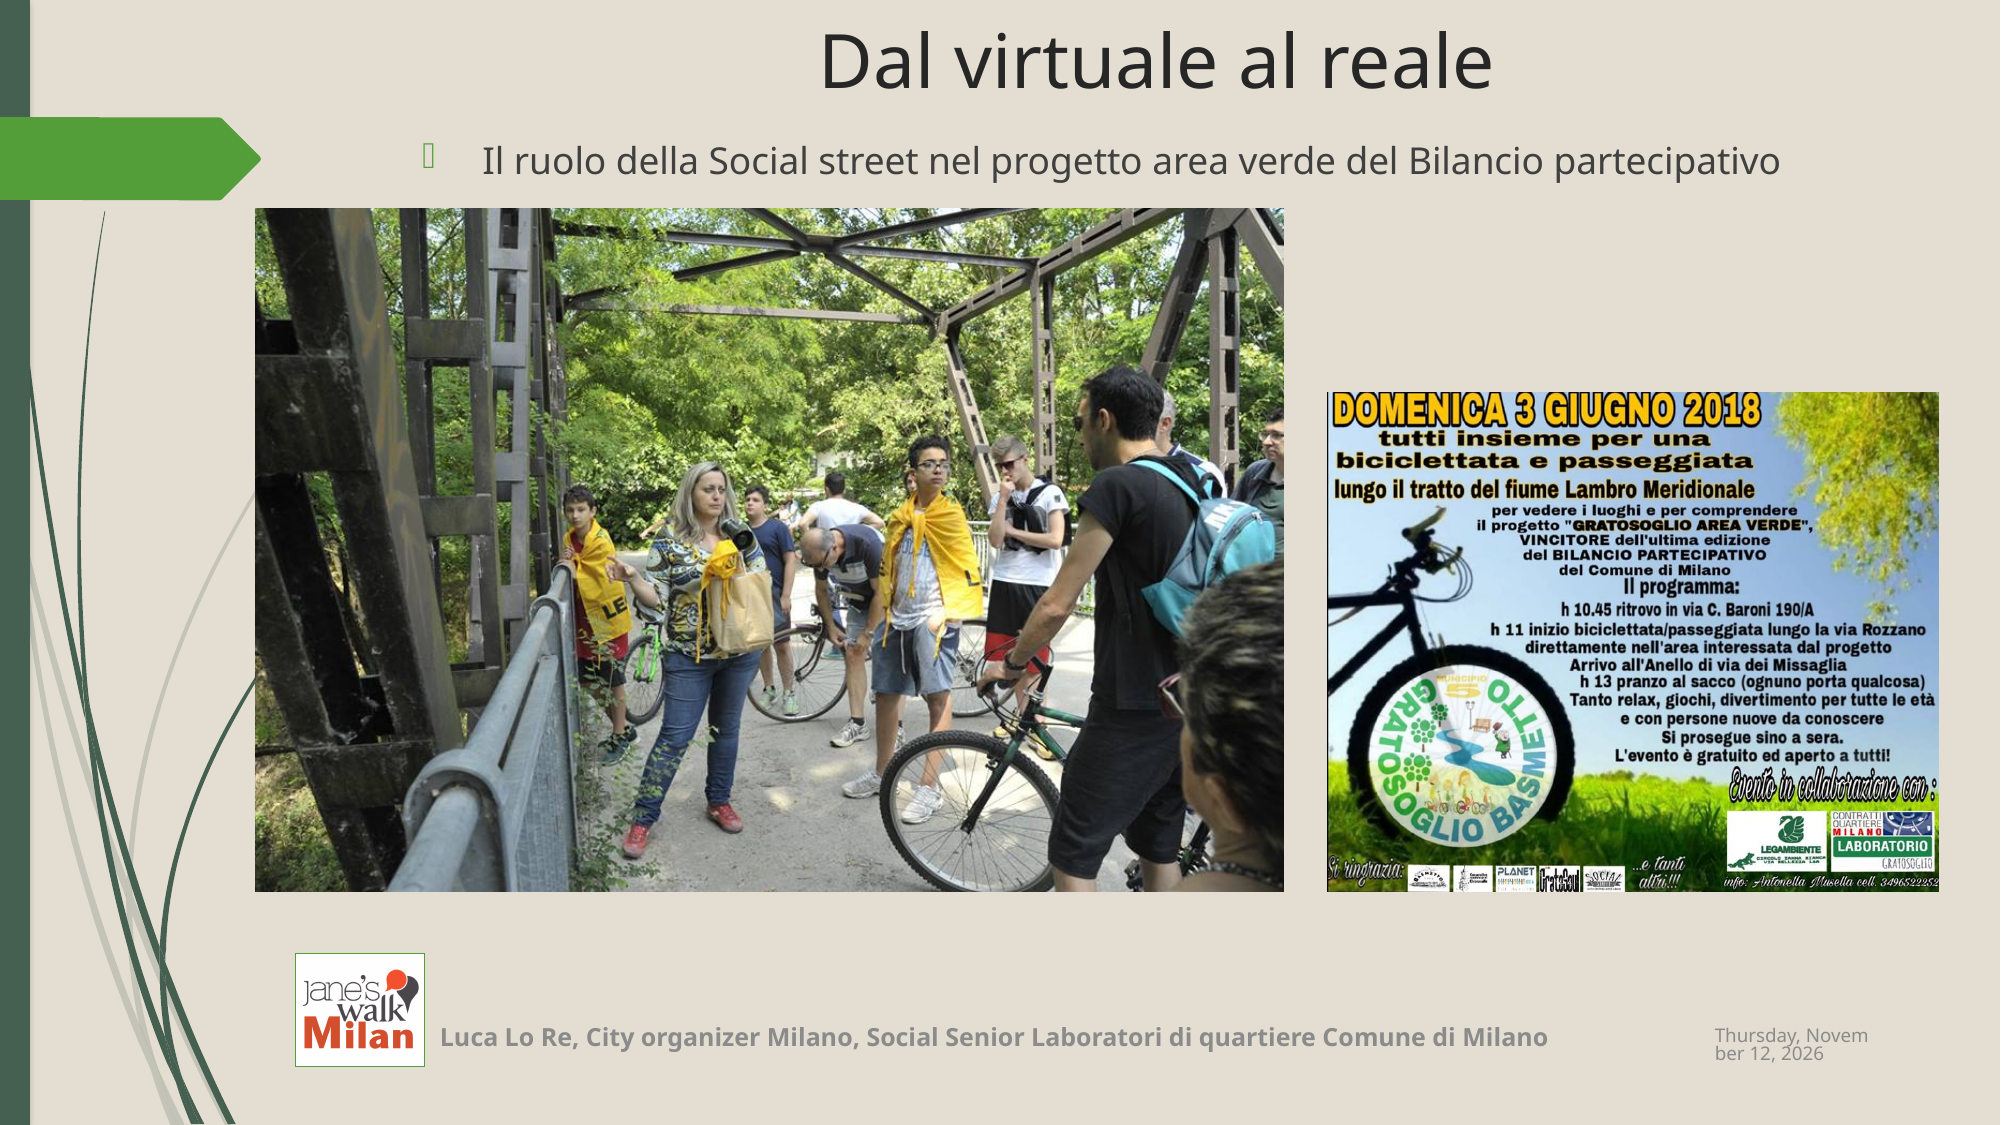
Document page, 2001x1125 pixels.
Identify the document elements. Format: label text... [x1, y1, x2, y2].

title Dal virtuale al reale [425, 6, 1888, 120]
footer Luca Lo Re, City organizer Milano, Social Senior Laboratori di quartiere Comune di Milano [429, 1006, 1675, 1067]
list Il ruolo della Social street nel progetto area verde del Bilancio partecipativo [407, 129, 1870, 190]
picture [1326, 391, 1939, 892]
picture [295, 952, 425, 1067]
picture [255, 208, 1284, 892]
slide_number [1699, 1005, 1888, 1067]
